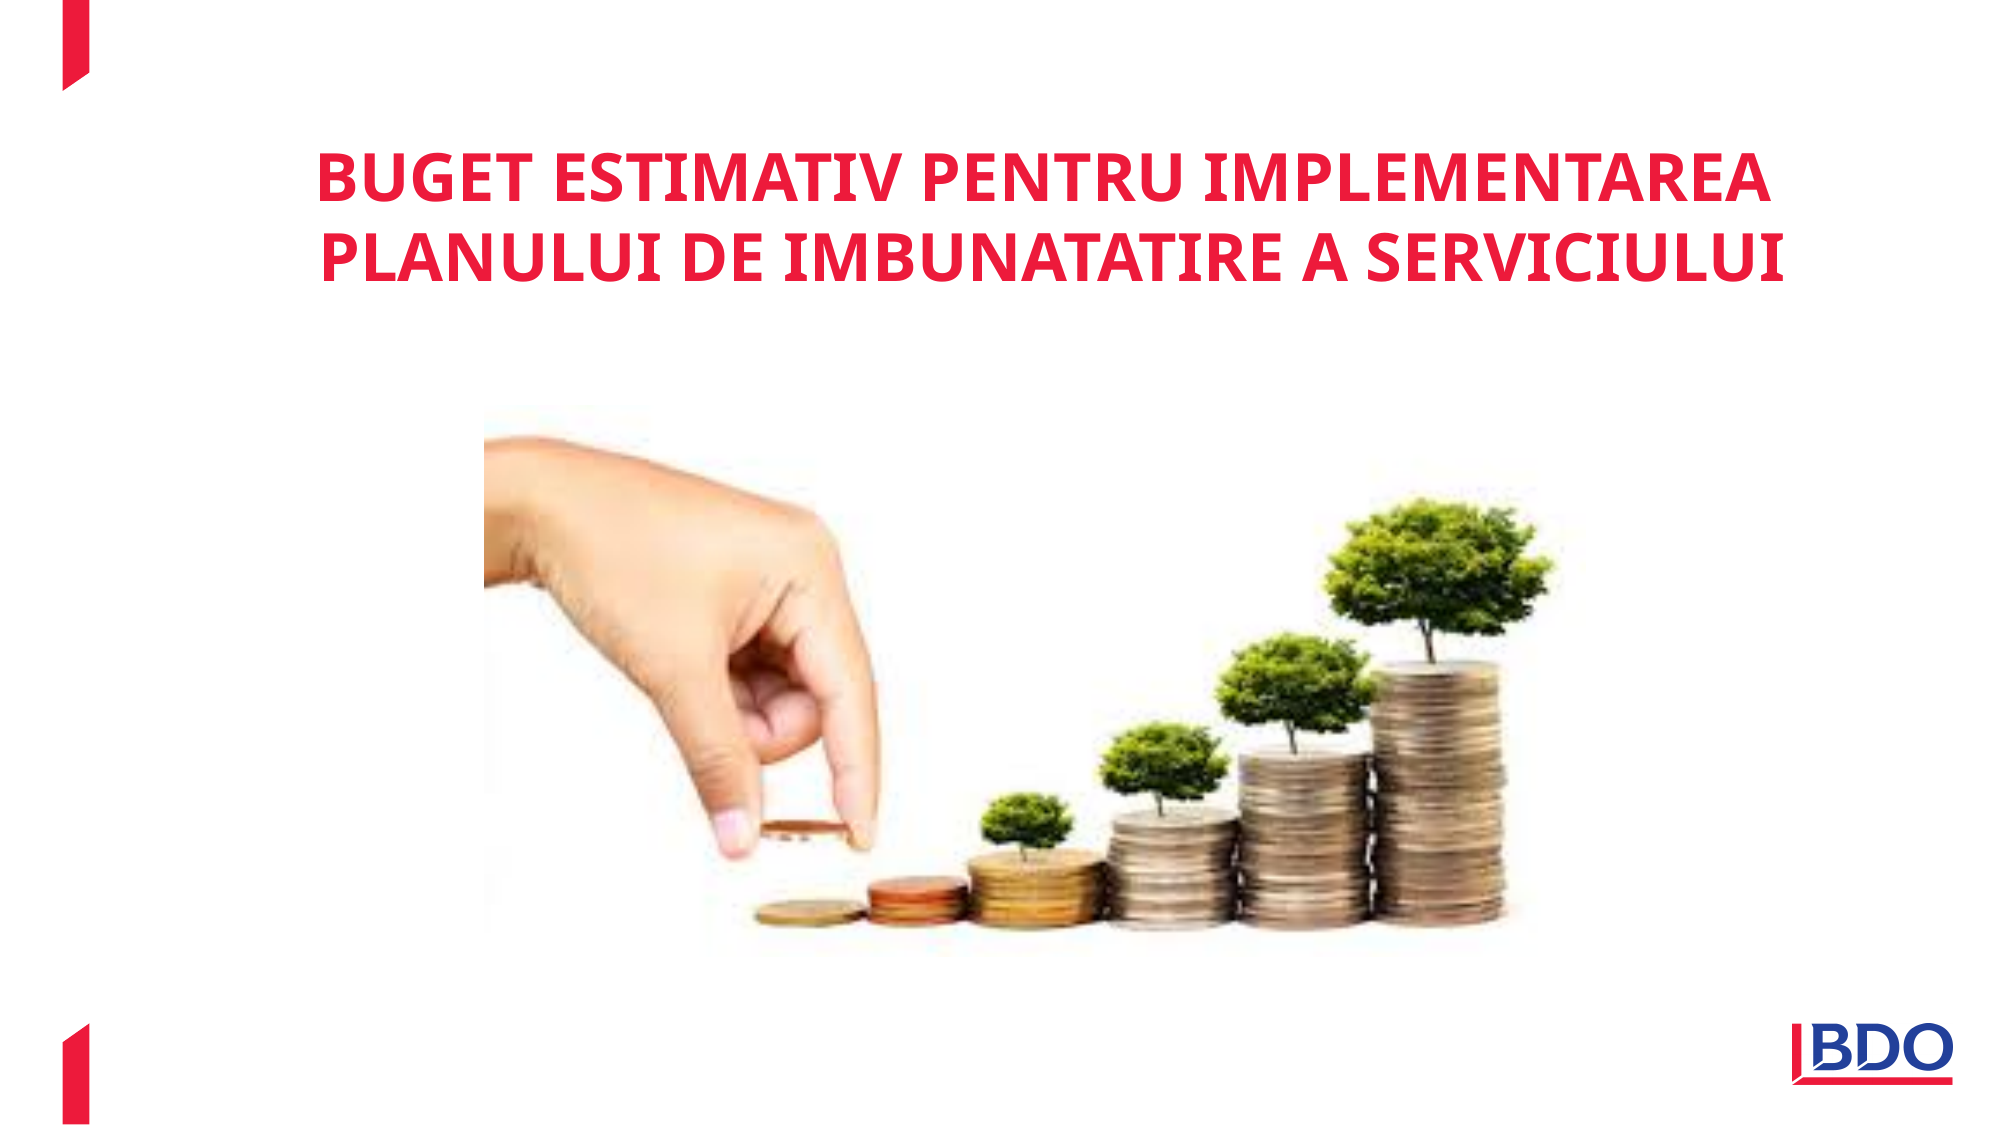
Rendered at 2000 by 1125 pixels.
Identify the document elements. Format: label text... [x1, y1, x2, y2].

picture [1792, 1023, 1953, 1085]
text_box BUGET ESTIMATIV PENTRU IMPLEMENTAREA PLANULUI DE IMBUNATATIRE A SERVICIULUI [152, 127, 1953, 303]
picture [483, 405, 1587, 957]
